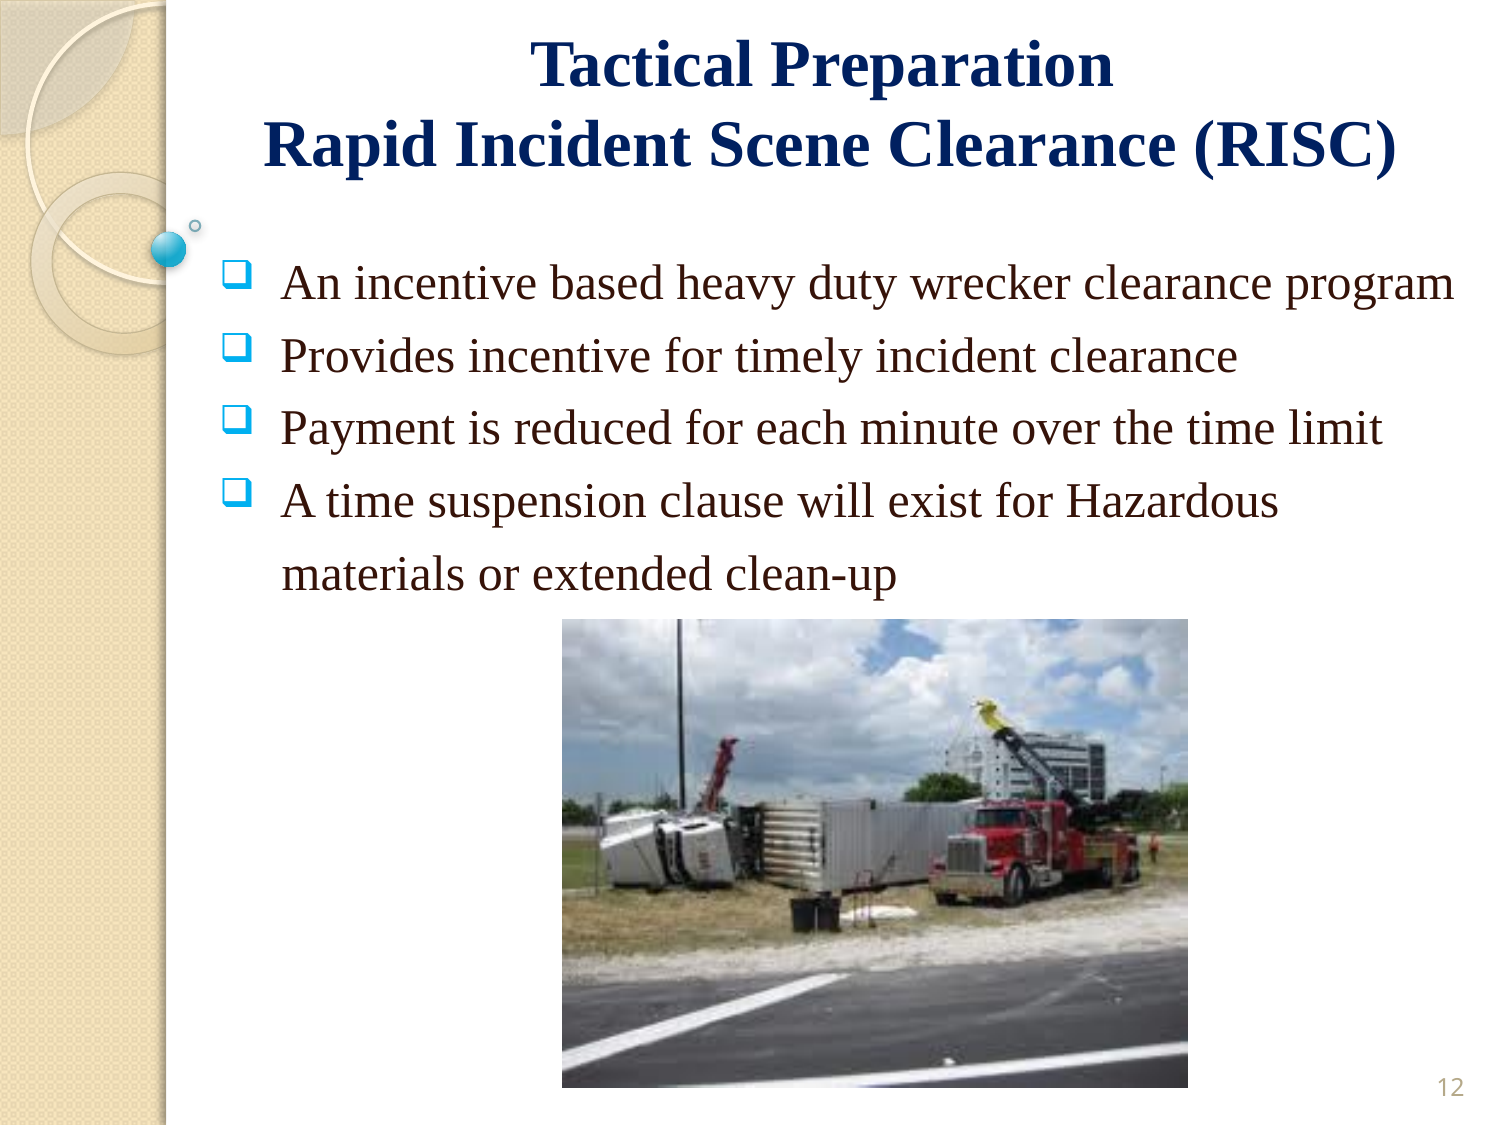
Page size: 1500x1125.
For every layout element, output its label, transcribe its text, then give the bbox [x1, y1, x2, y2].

title Tactical Preparation Rapid Incident Scene Clearance (RISC) [187, 12, 1475, 188]
picture [562, 619, 1188, 1088]
slide_number 12 [1413, 1034, 1488, 1113]
subtitle An incentive based heavy duty wrecker clearance program Provides incentive for timely incident clearance Payment is reduced for each minute over the time limit A time suspension clause will exist for Hazardous materials or extended clean-up [200, 249, 1475, 1050]
